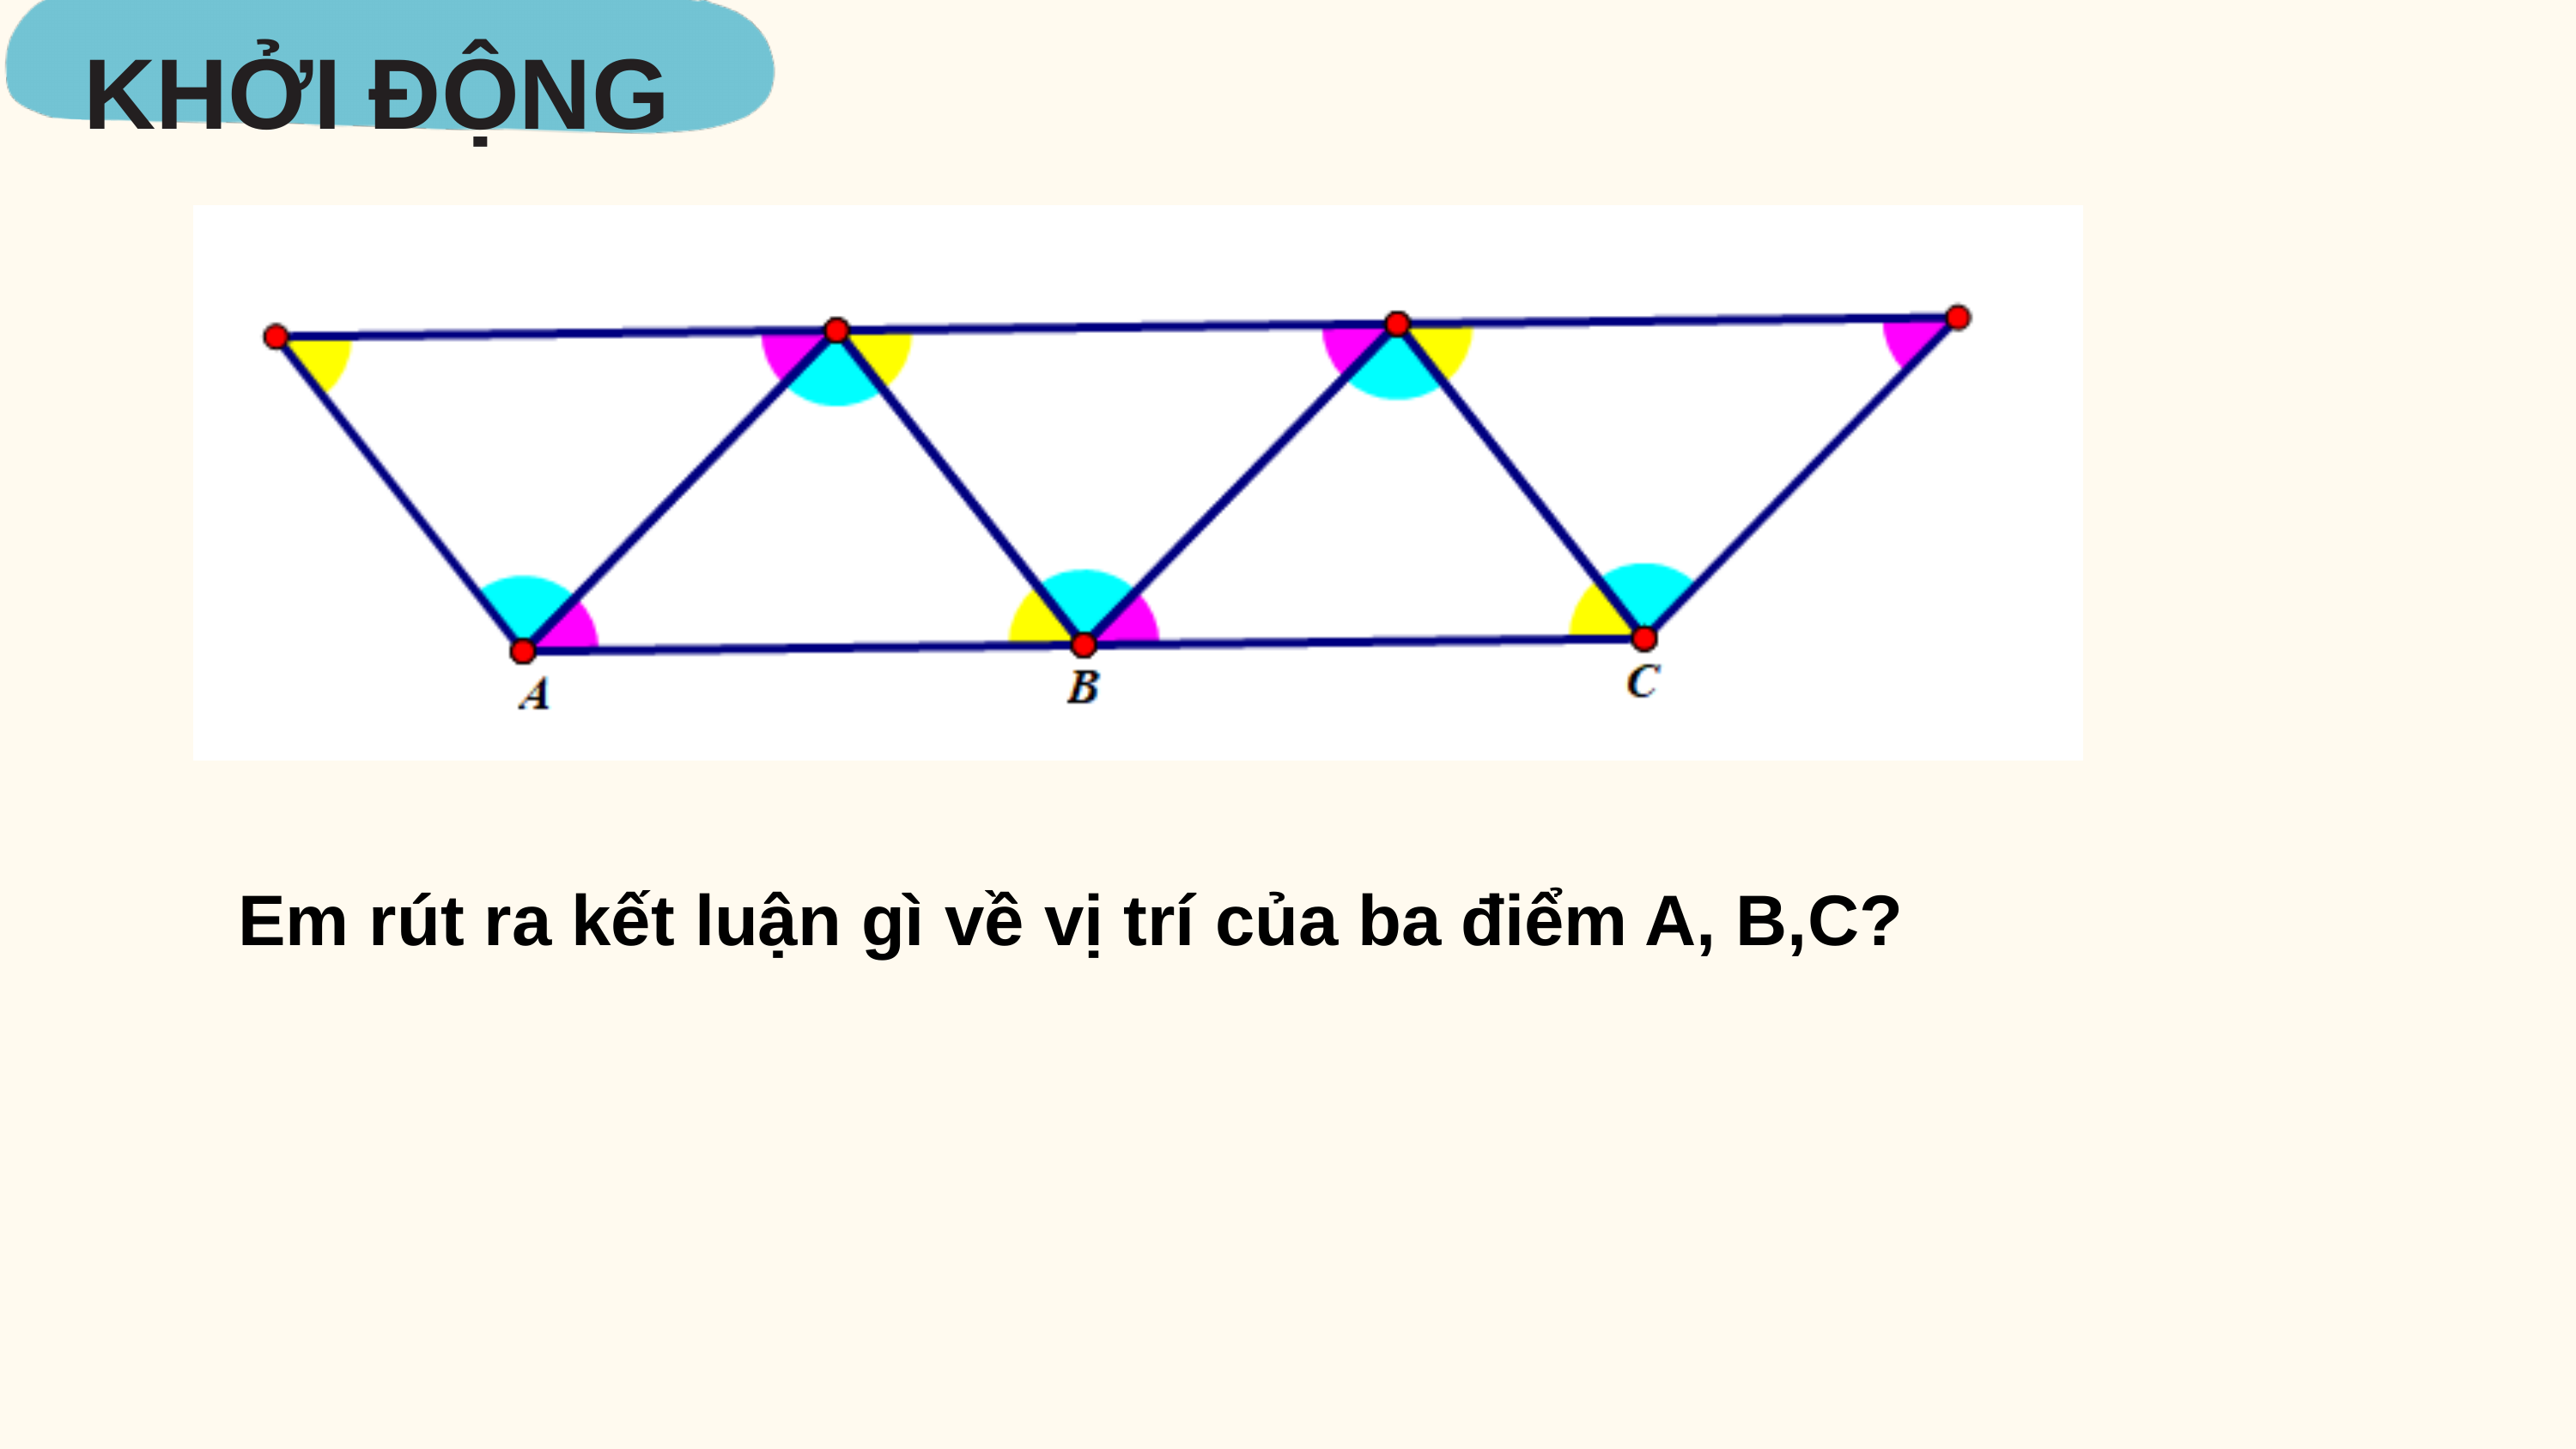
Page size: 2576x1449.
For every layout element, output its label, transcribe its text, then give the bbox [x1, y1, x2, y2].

picture [192, 205, 2084, 761]
picture [1, 0, 780, 145]
text_box Em rút ra kết luận gì về vị trí của ba điểm A, B,C? [225, 824, 2183, 967]
text_box KHỞI ĐỘNG [35, 138, 718, 149]
